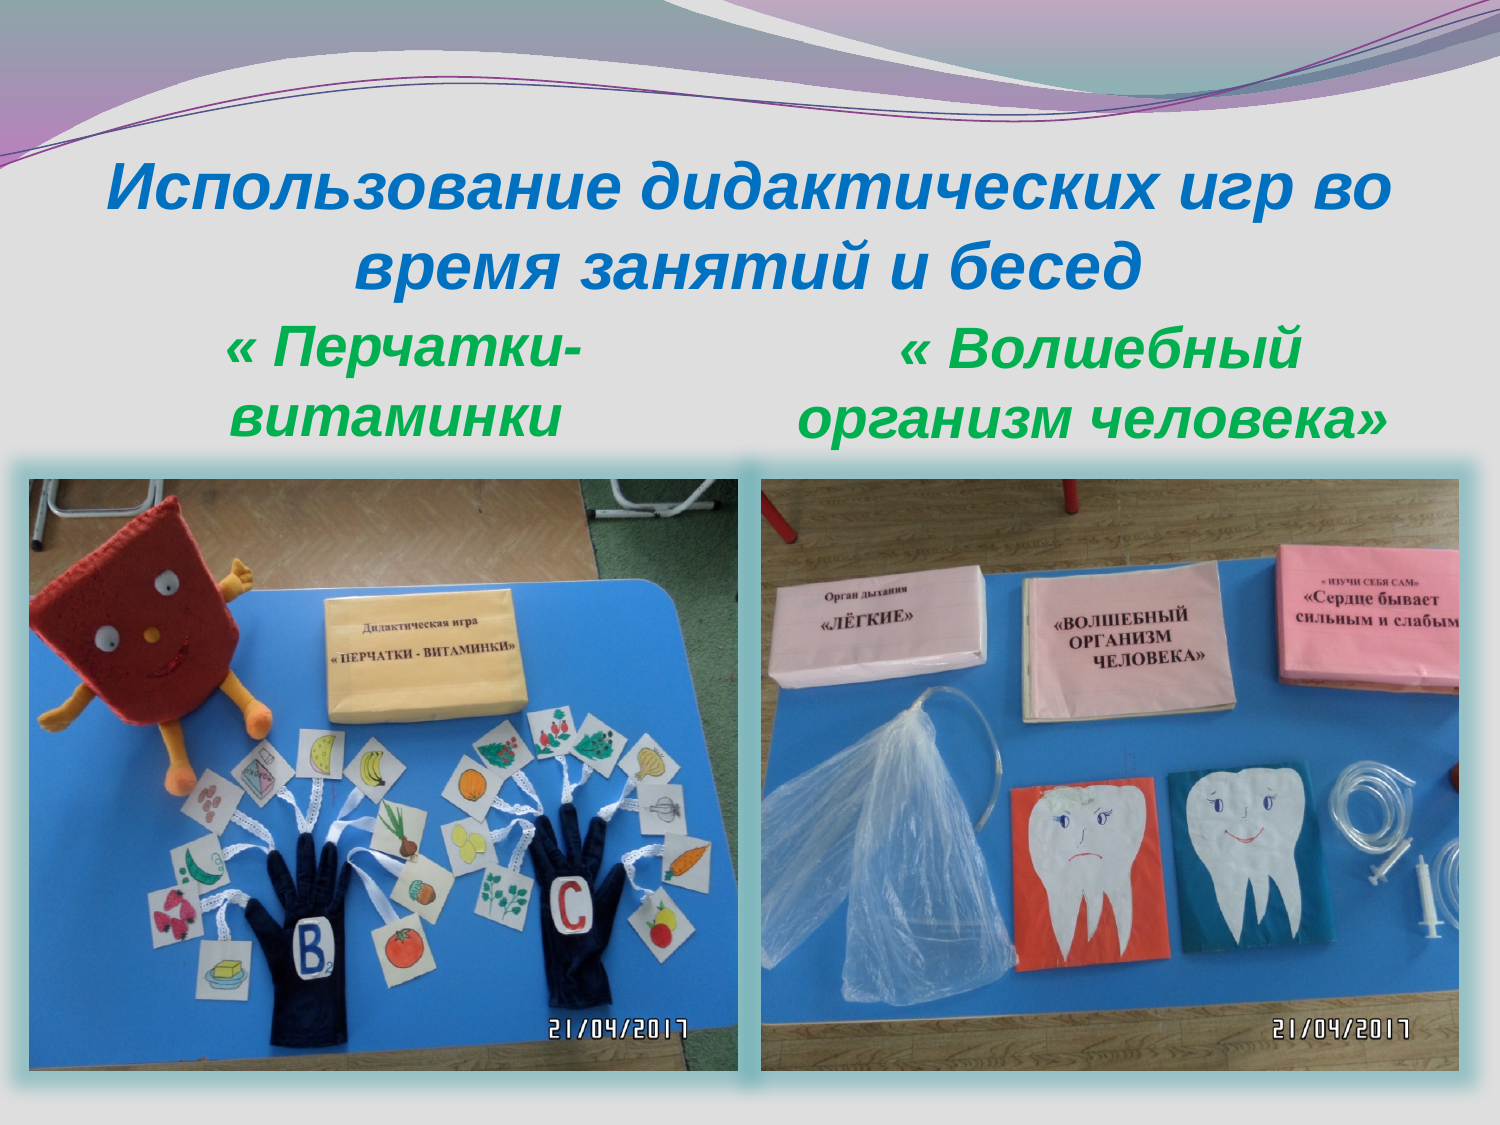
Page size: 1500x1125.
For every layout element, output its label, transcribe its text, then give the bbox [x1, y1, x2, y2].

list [29, 479, 738, 1071]
title Использование дидактических игр во время занятий и бесед [75, 115, 1425, 303]
list « Перчатки- витаминки [64, 302, 728, 449]
list « Волшебный организм человека» [761, 305, 1425, 449]
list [761, 479, 1459, 1071]
